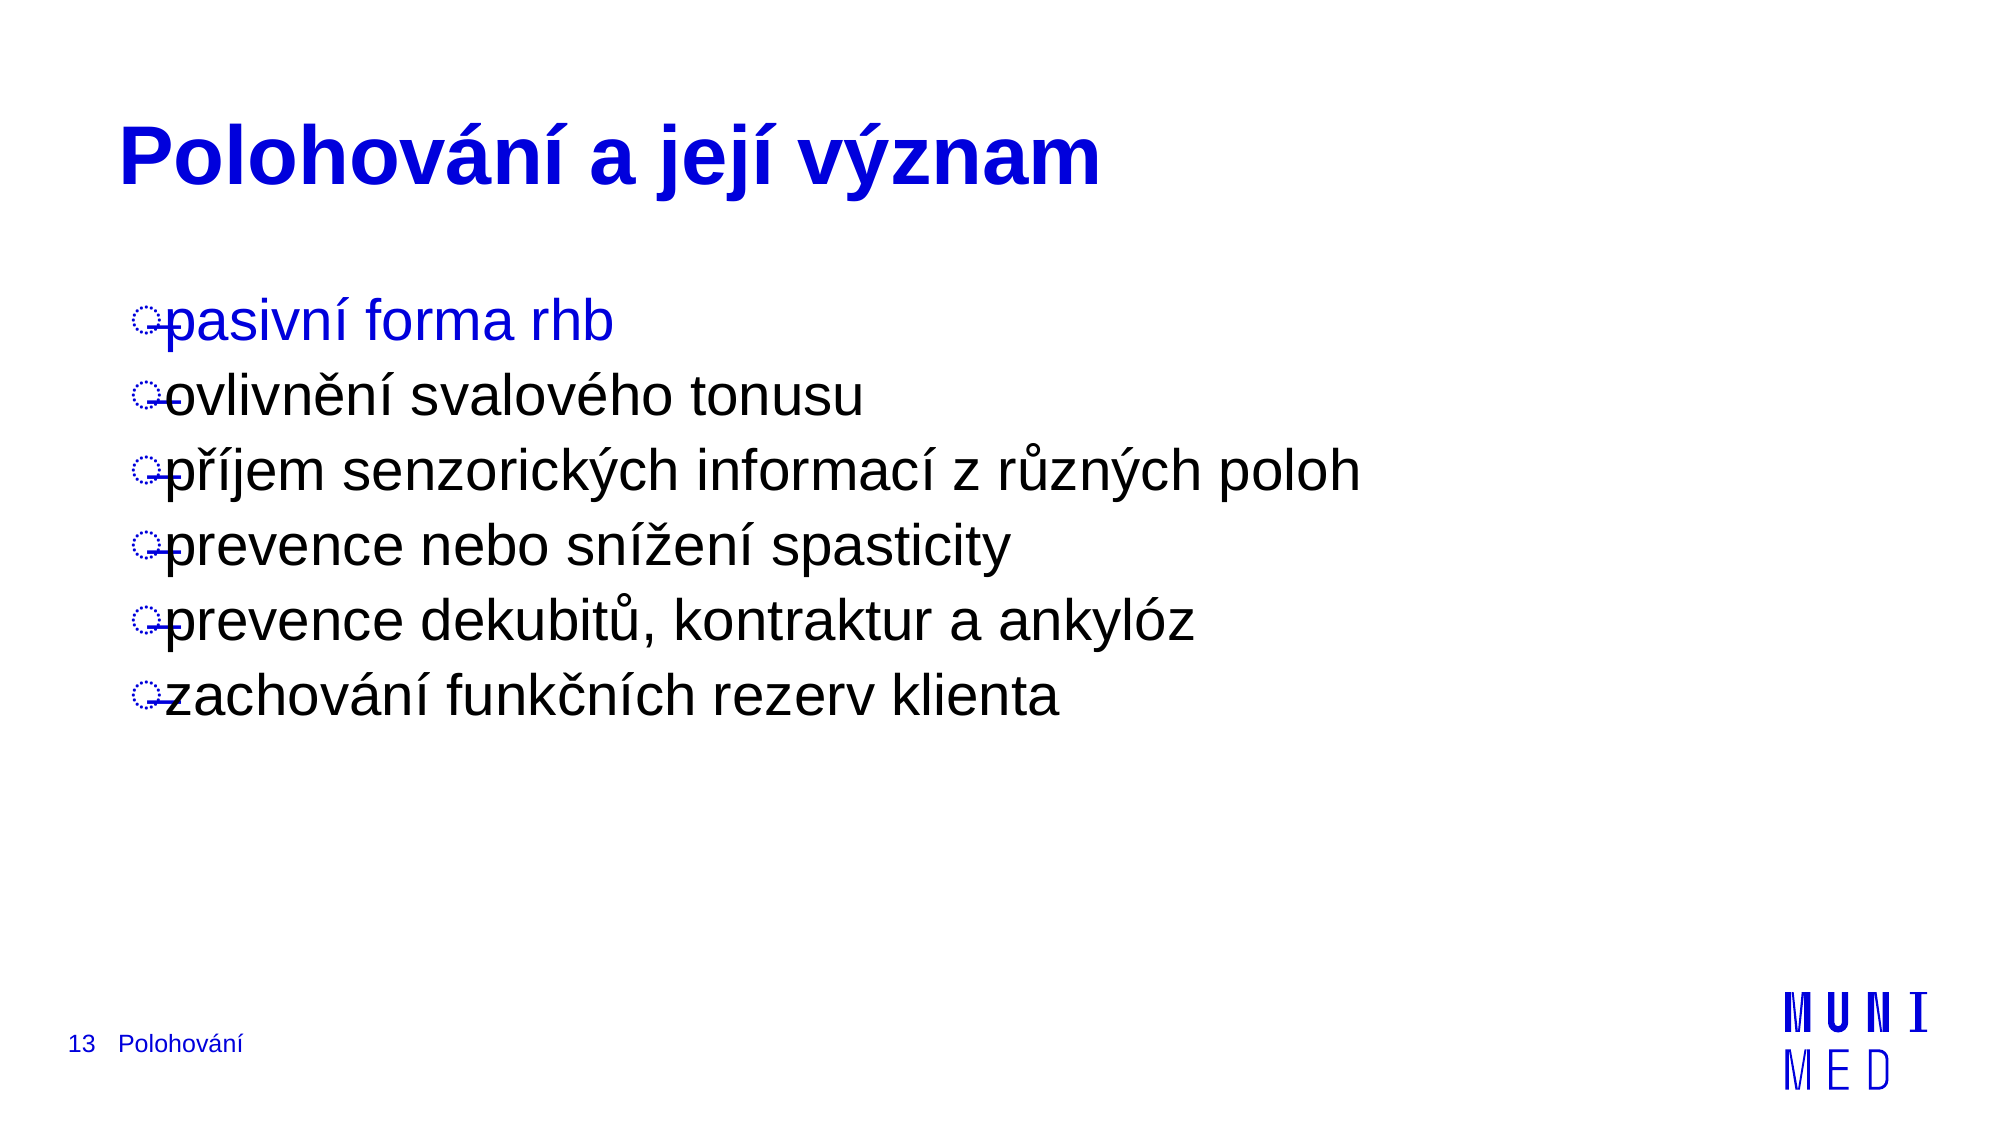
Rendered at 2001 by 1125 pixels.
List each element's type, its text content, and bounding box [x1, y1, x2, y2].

list pasivní forma rhb ovlivnění svalového tonusu příjem senzorických informací z různých poloh prevence nebo snížení spasticity prevence dekubitů, kontraktur a ankylóz zachování funkčních rezerv klienta [118, 277, 1883, 957]
slide_number 13 [67, 1021, 110, 1063]
title Polohování a její význam [118, 118, 1883, 193]
footer Polohování [118, 1021, 1418, 1063]
